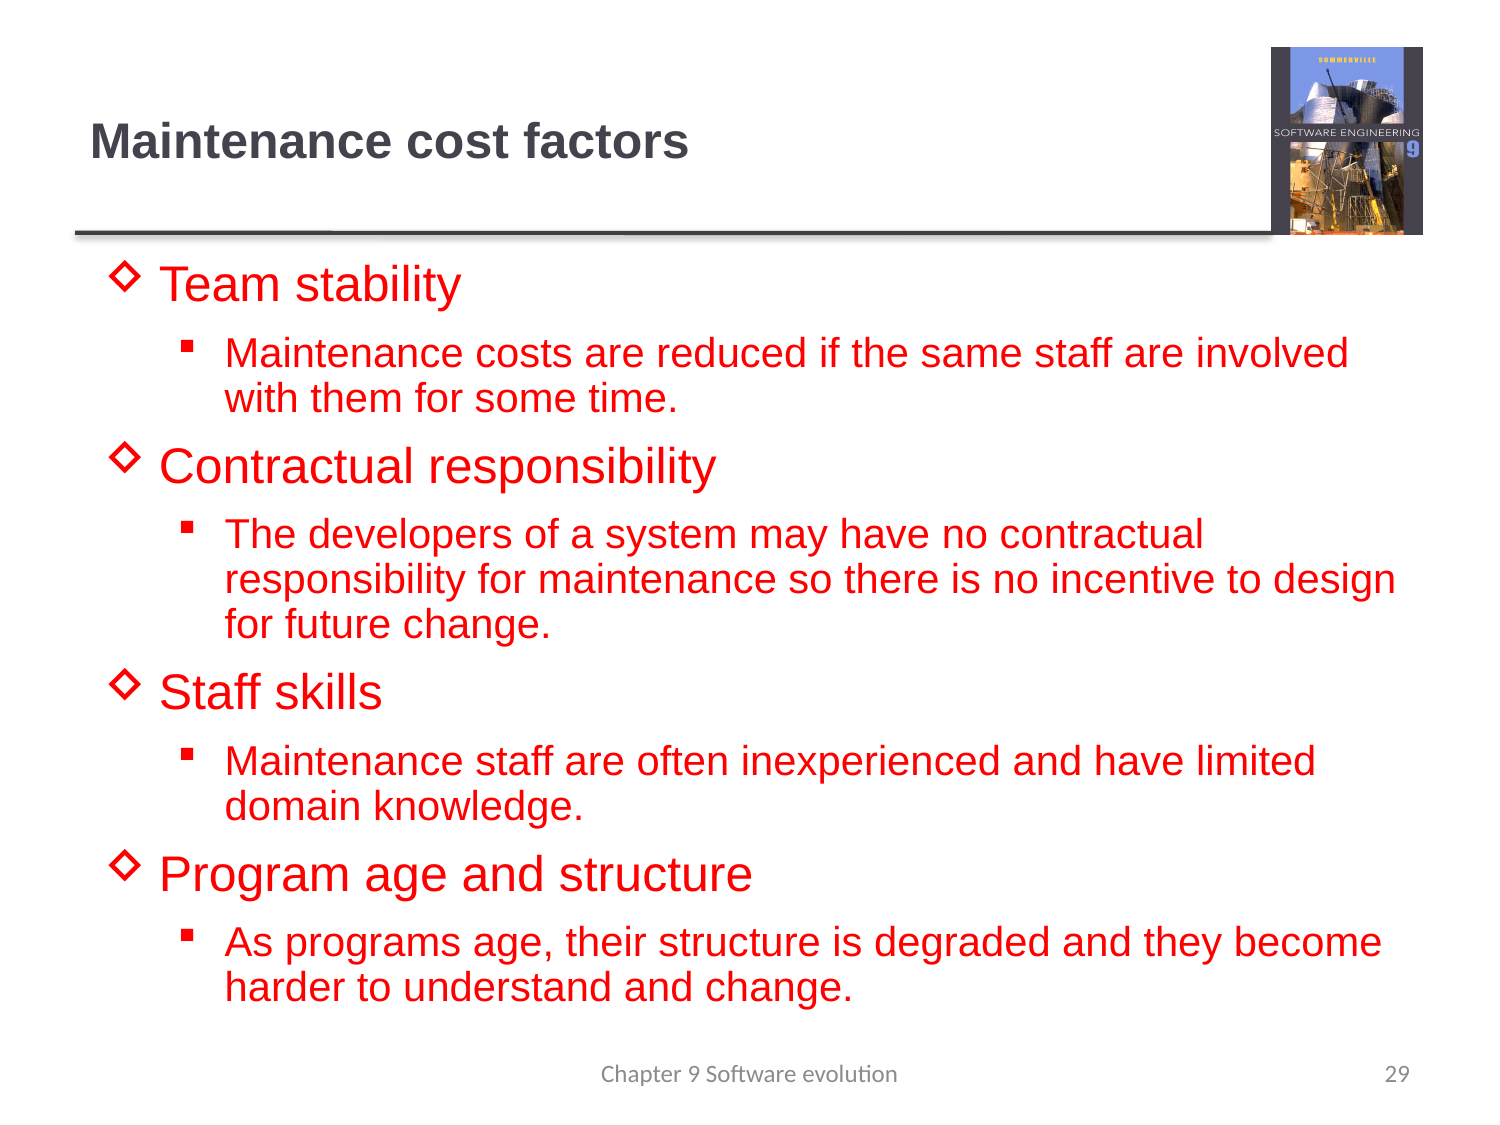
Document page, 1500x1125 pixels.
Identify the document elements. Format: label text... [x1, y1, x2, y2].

slide_number 29 [1074, 1042, 1425, 1103]
footer Chapter 9 Software evolution [512, 1042, 988, 1103]
picture [1272, 47, 1423, 235]
title Maintenance cost factors [74, 44, 1272, 233]
list Team stability Maintenance costs are reduced if the same staff are involved with them for some time. Contractual responsibility The developers of a system may have no contractual responsibility for maintenance so there is no incentive to design for future change. Staff skills Maintenance staff are often inexperienced and have limited domain knowledge. Program age and structure As programs age, their structure is degraded and they become harder to understand and change. [87, 251, 1419, 967]
